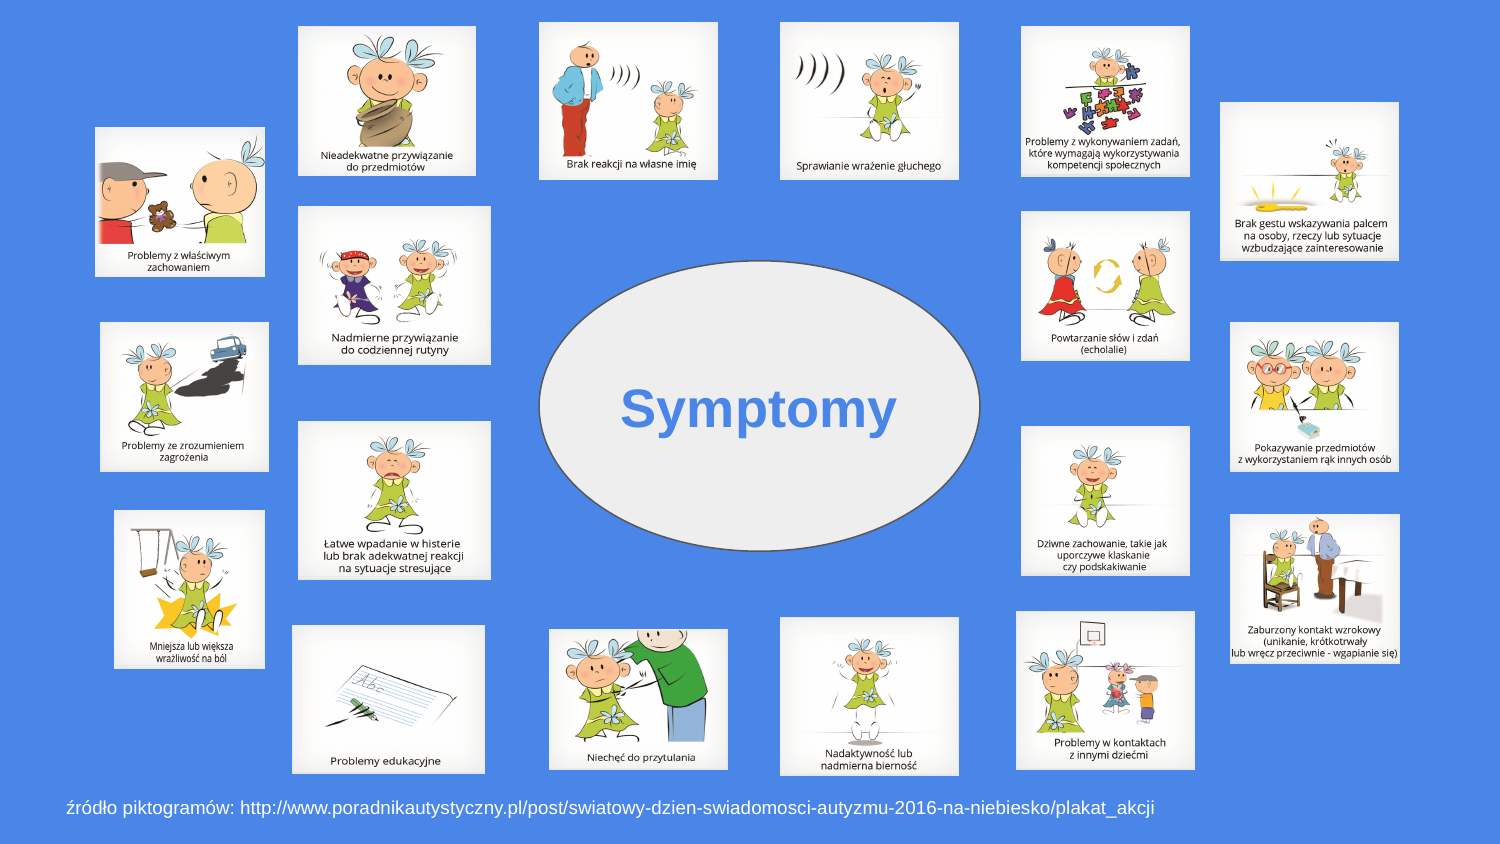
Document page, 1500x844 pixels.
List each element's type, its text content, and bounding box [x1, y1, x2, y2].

picture [1021, 426, 1190, 576]
picture [1016, 611, 1195, 770]
picture [1021, 211, 1190, 361]
picture [1020, 25, 1190, 177]
list źródło piktogramów: http://www.poradnikautystyczny.pl/post/swiatowy-dzien-swiadomosci-autyzmu-2016-na-niebiesko/plakat_akcji [51, 18, 1449, 819]
picture [1230, 322, 1399, 472]
picture [297, 421, 491, 581]
picture [292, 624, 486, 774]
picture [100, 322, 270, 473]
picture [1230, 514, 1400, 665]
picture [538, 22, 718, 180]
picture [297, 26, 477, 176]
picture [1219, 102, 1399, 261]
text_box Symptomy [539, 260, 980, 552]
picture [779, 22, 959, 180]
picture [95, 127, 265, 277]
picture [114, 509, 265, 669]
picture [297, 206, 491, 366]
picture [779, 617, 959, 776]
picture [548, 629, 728, 770]
